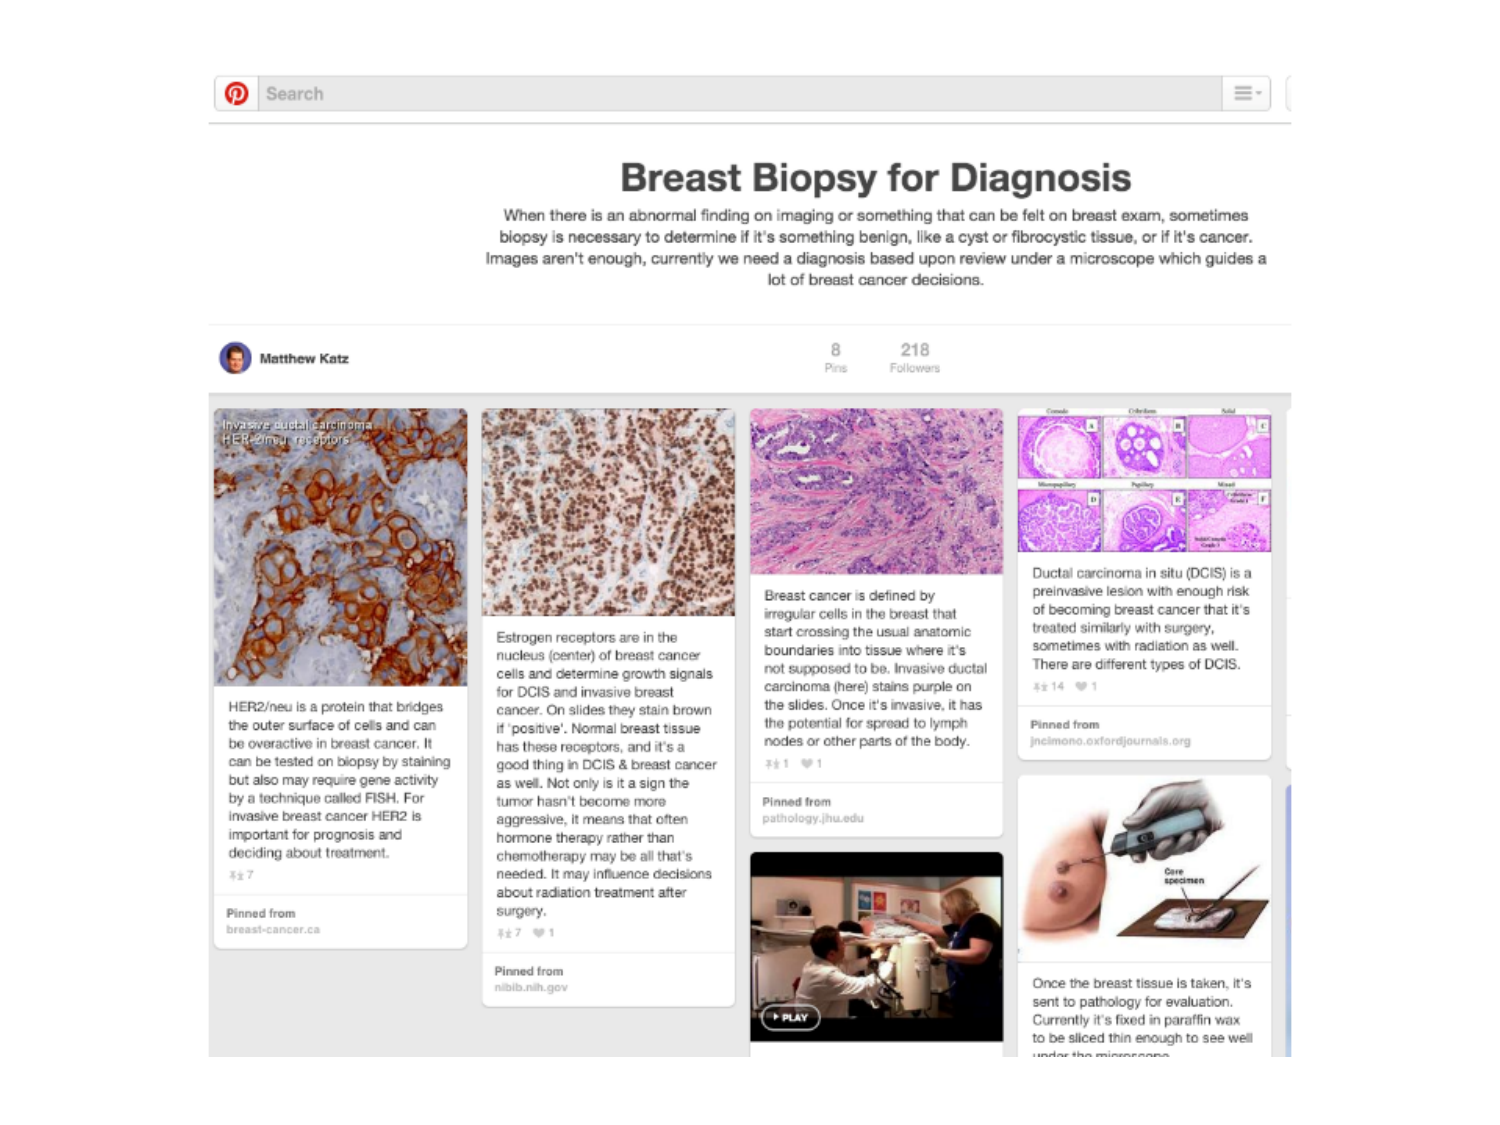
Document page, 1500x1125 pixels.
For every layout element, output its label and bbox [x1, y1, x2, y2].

picture [208, 67, 1292, 1057]
